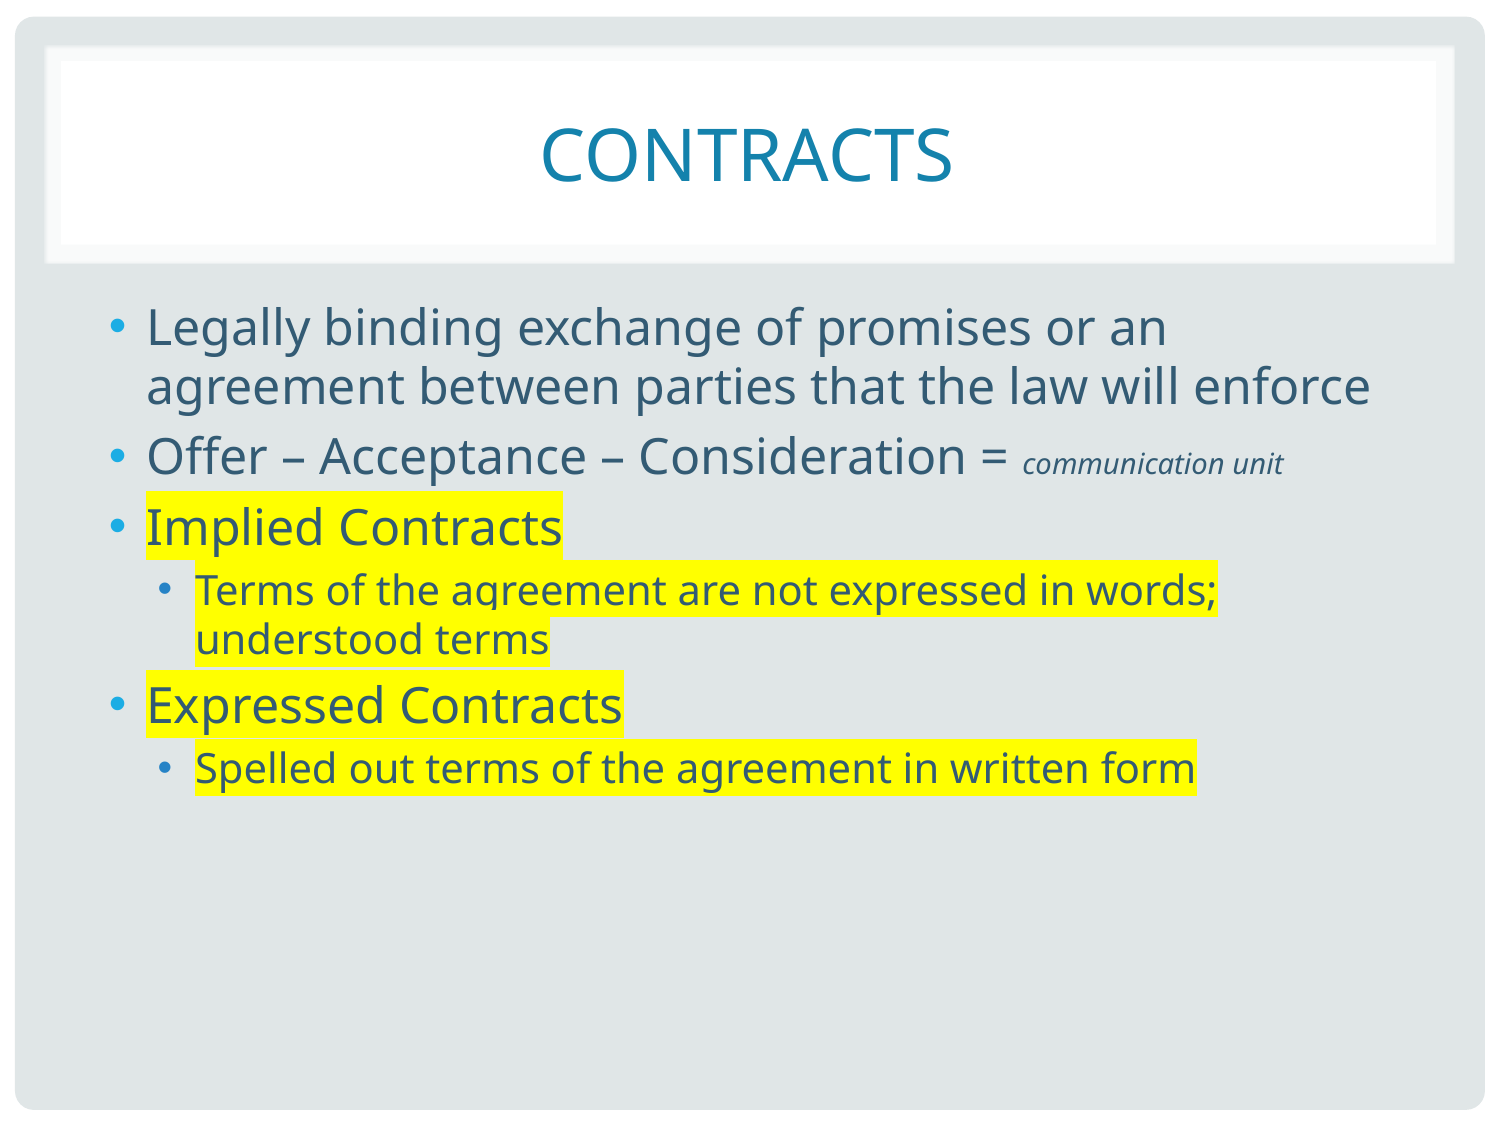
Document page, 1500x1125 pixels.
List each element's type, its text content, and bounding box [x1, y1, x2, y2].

title Contracts [69, 66, 1425, 238]
list Legally binding exchange of promises or an agreement between parties that the law will enforce Offer – Acceptance – Consideration = communication unit Implied Contracts Terms of the agreement are not expressed in words; understood terms Expressed Contracts Spelled out terms of the agreement in written form [75, 287, 1425, 1005]
